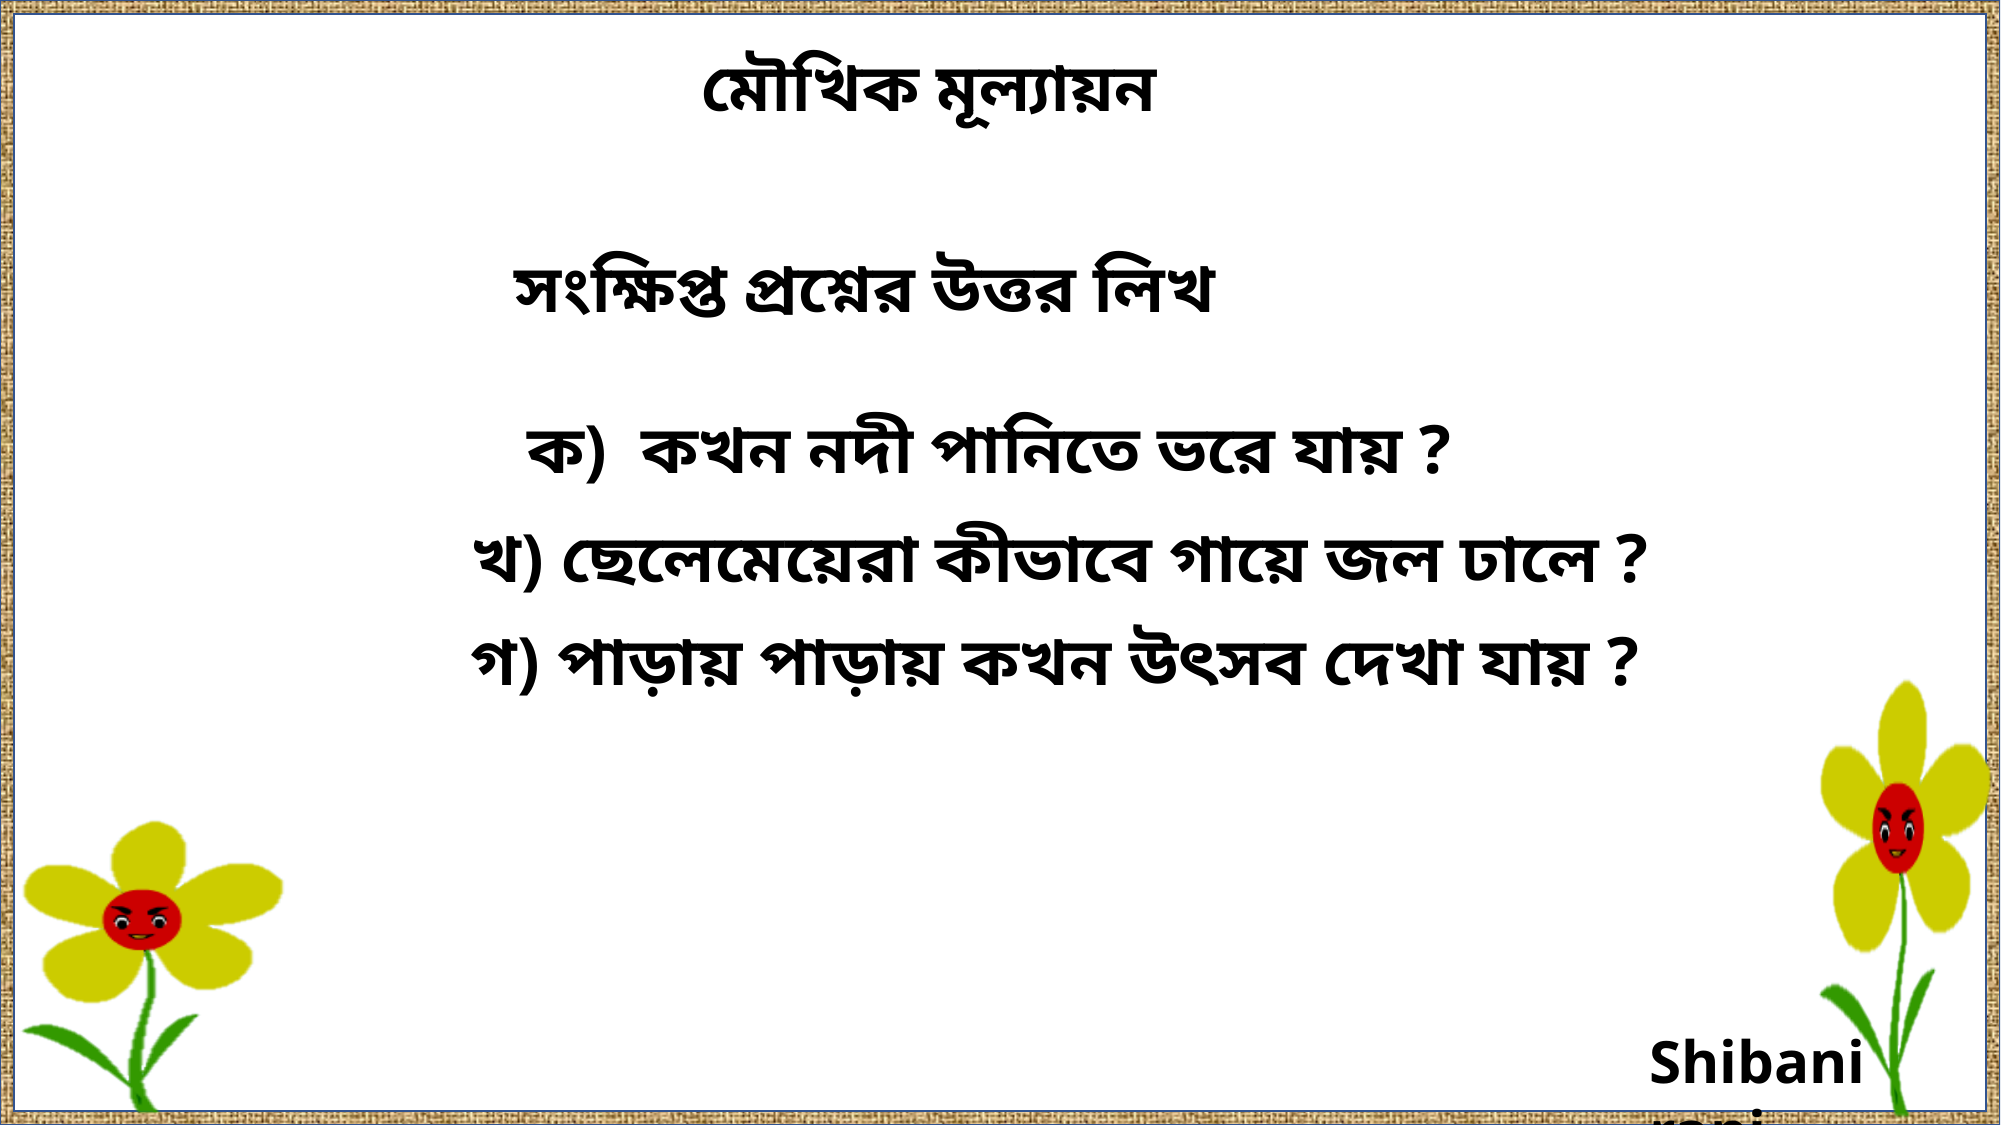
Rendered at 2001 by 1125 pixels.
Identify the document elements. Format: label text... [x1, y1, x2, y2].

picture [0, 1, 2000, 1125]
text_box খ) ছেলেমেয়েরা কীভাবে গায়ে জল ঢালে ? [297, 508, 1788, 604]
text_box গ) পাড়ায় পাড়ায় কখন উৎসব দেখা যায় ? [455, 611, 1654, 706]
text_box ক) কখন নদী পানিতে ভরে যায় ? [470, 399, 1509, 494]
text_box সংক্ষিপ্ত প্রশ্নের উত্তর লিখ [500, 238, 1248, 334]
text_box মৌখিক মূল্যায়ন [687, 37, 1173, 133]
